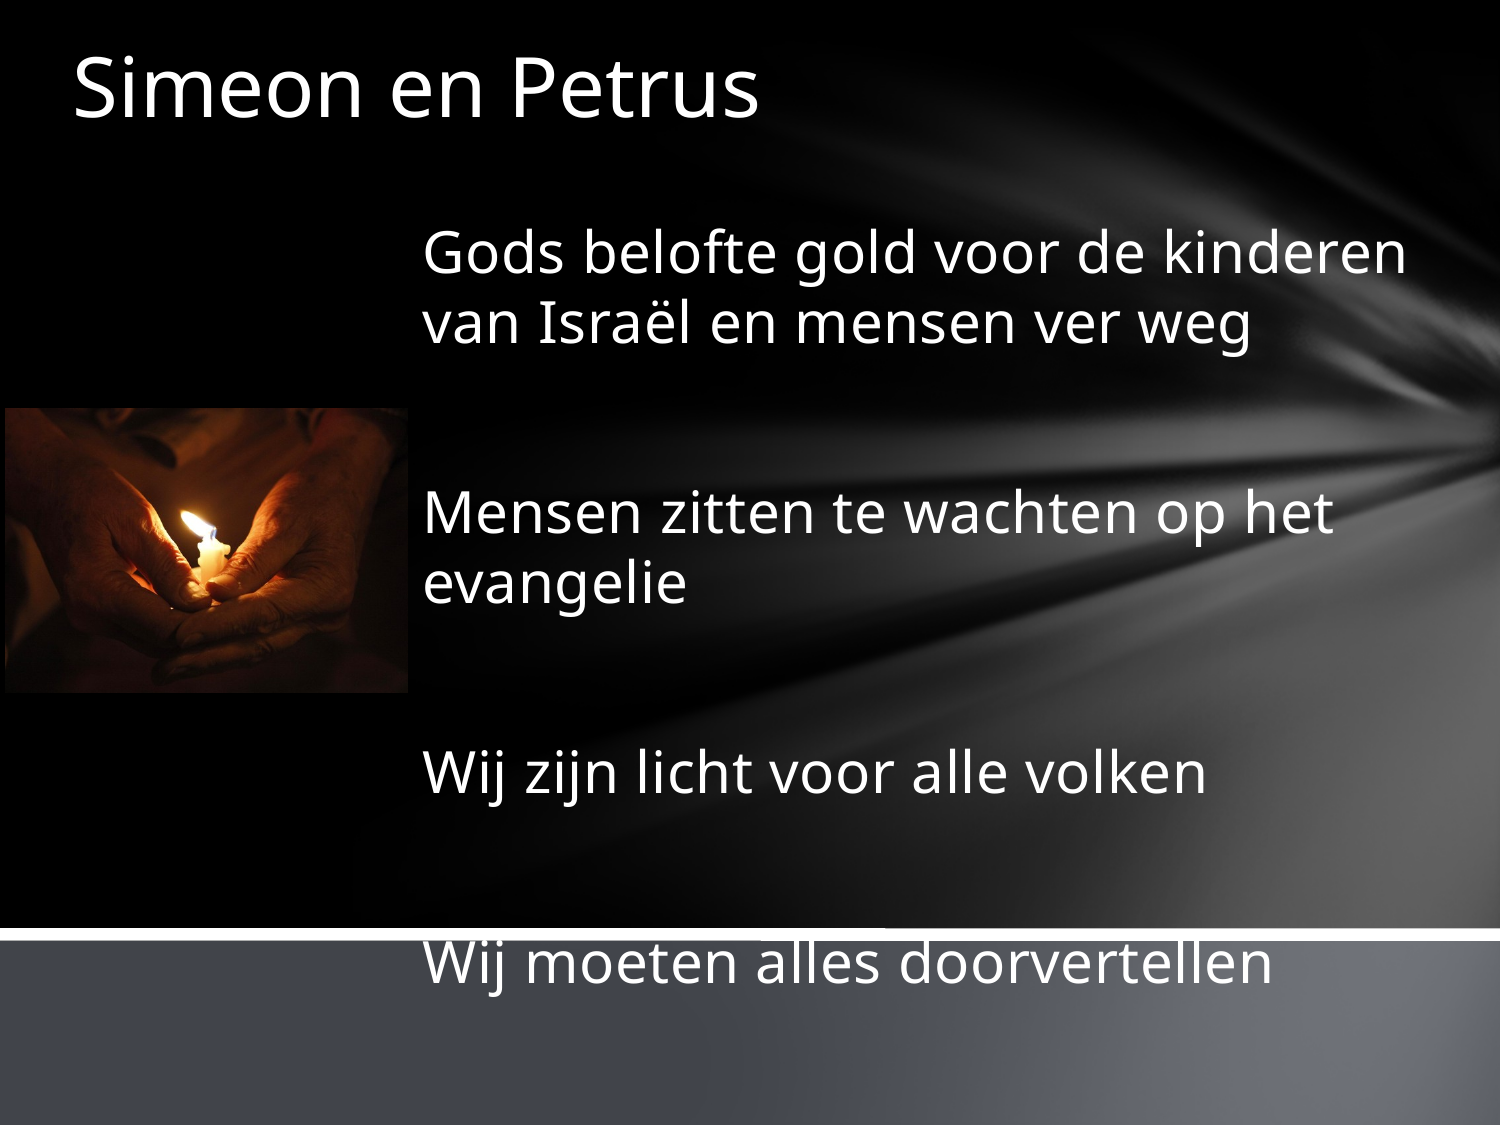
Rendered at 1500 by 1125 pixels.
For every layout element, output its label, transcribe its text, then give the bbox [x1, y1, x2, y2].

picture [5, 408, 408, 693]
list Gods belofte gold voor de kinderen van Israël en mensen ver weg Mensen zitten te wachten op het evangelie Wij zijn licht voor alle volken Wij moeten alles doorvertellen [407, 208, 1495, 941]
title Simeon en Petrus [57, 19, 1318, 142]
